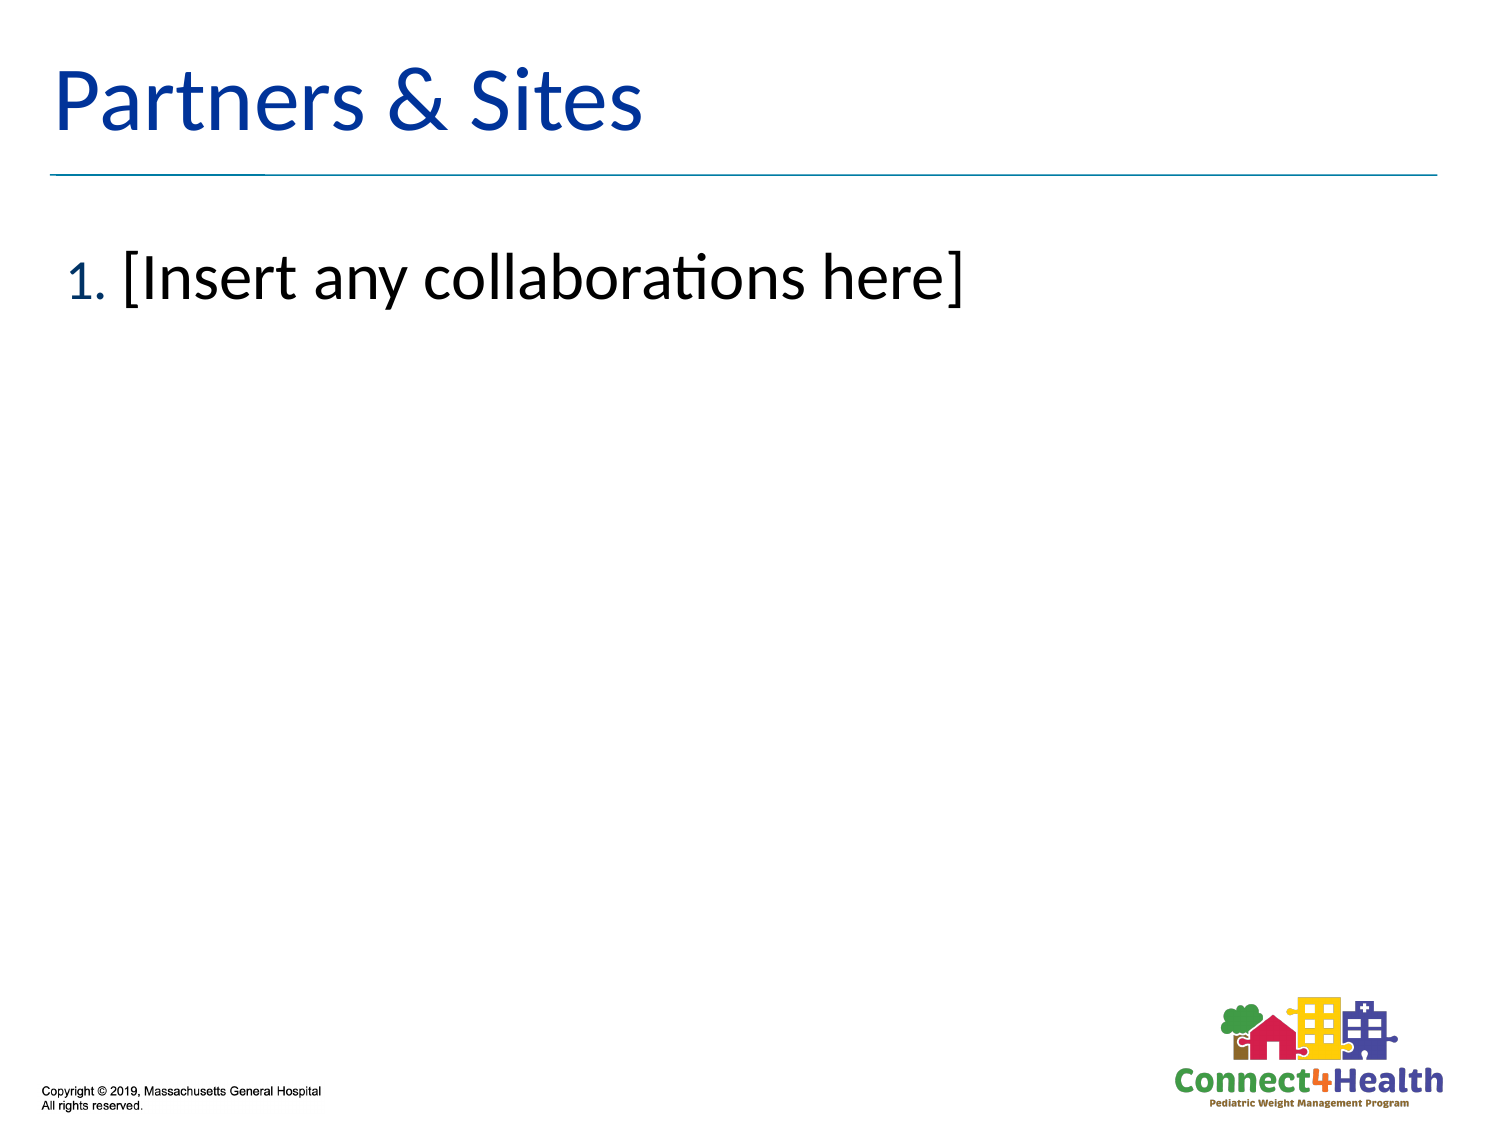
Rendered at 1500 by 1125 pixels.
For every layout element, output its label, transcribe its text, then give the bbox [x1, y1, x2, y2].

title Partners & Sites [39, 24, 1389, 163]
picture [37, 1080, 325, 1114]
list [Insert any collaborations here] [50, 224, 1450, 1105]
